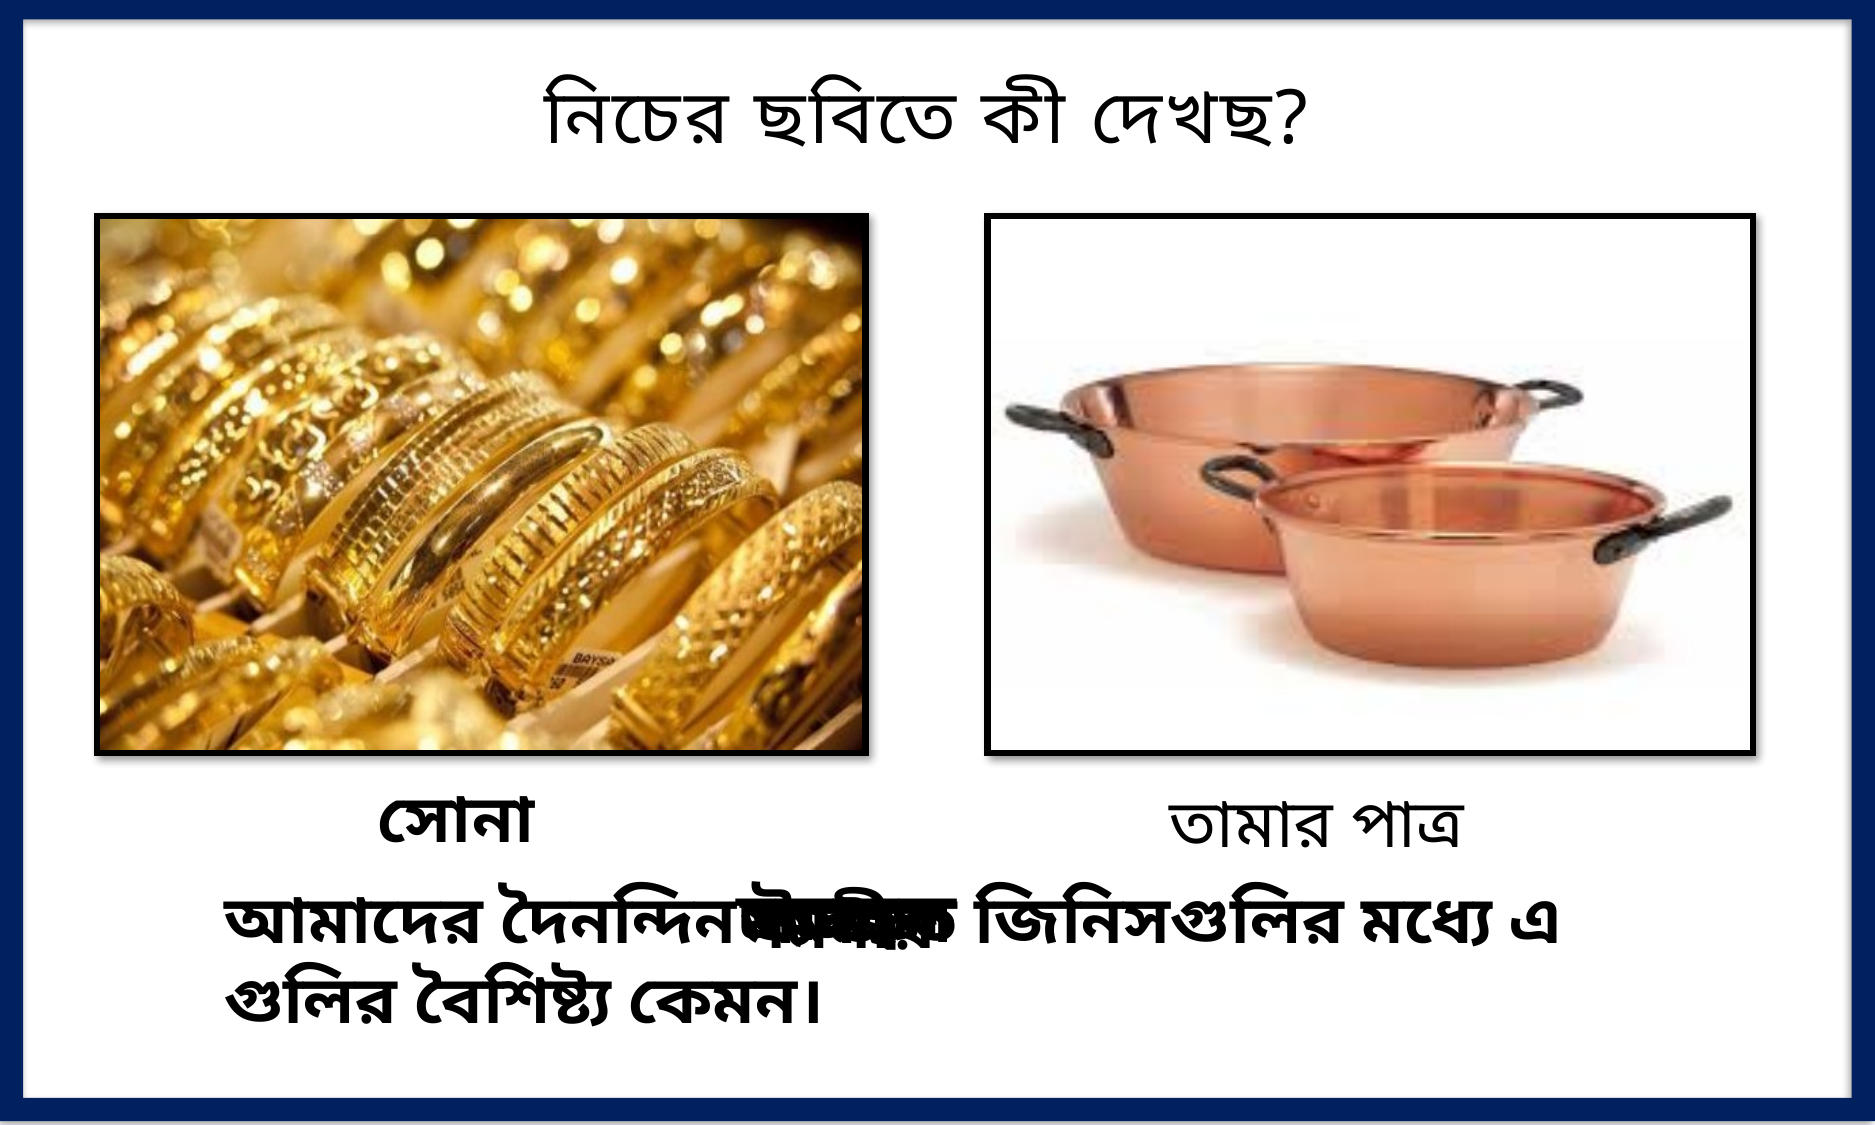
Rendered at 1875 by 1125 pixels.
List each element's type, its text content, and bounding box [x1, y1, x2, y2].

text_box আমাদের দৈনন্দিন ব্যবহৃত জিনিসগুলির মধ্যে এ গুলির বৈশিষ্ট্য কেমন। [209, 869, 1666, 1045]
text_box নমনীয় [729, 874, 952, 970]
text_box সোনা [363, 768, 550, 863]
picture [990, 218, 1751, 751]
text_box তামার পাত্র [1155, 773, 1480, 869]
text_box ঊজ্জ্বল [725, 868, 968, 964]
picture [99, 218, 863, 751]
text_box নিচের ছবিতে কী দেখছ? [324, 61, 1550, 166]
text_box চকচকে [721, 866, 972, 962]
